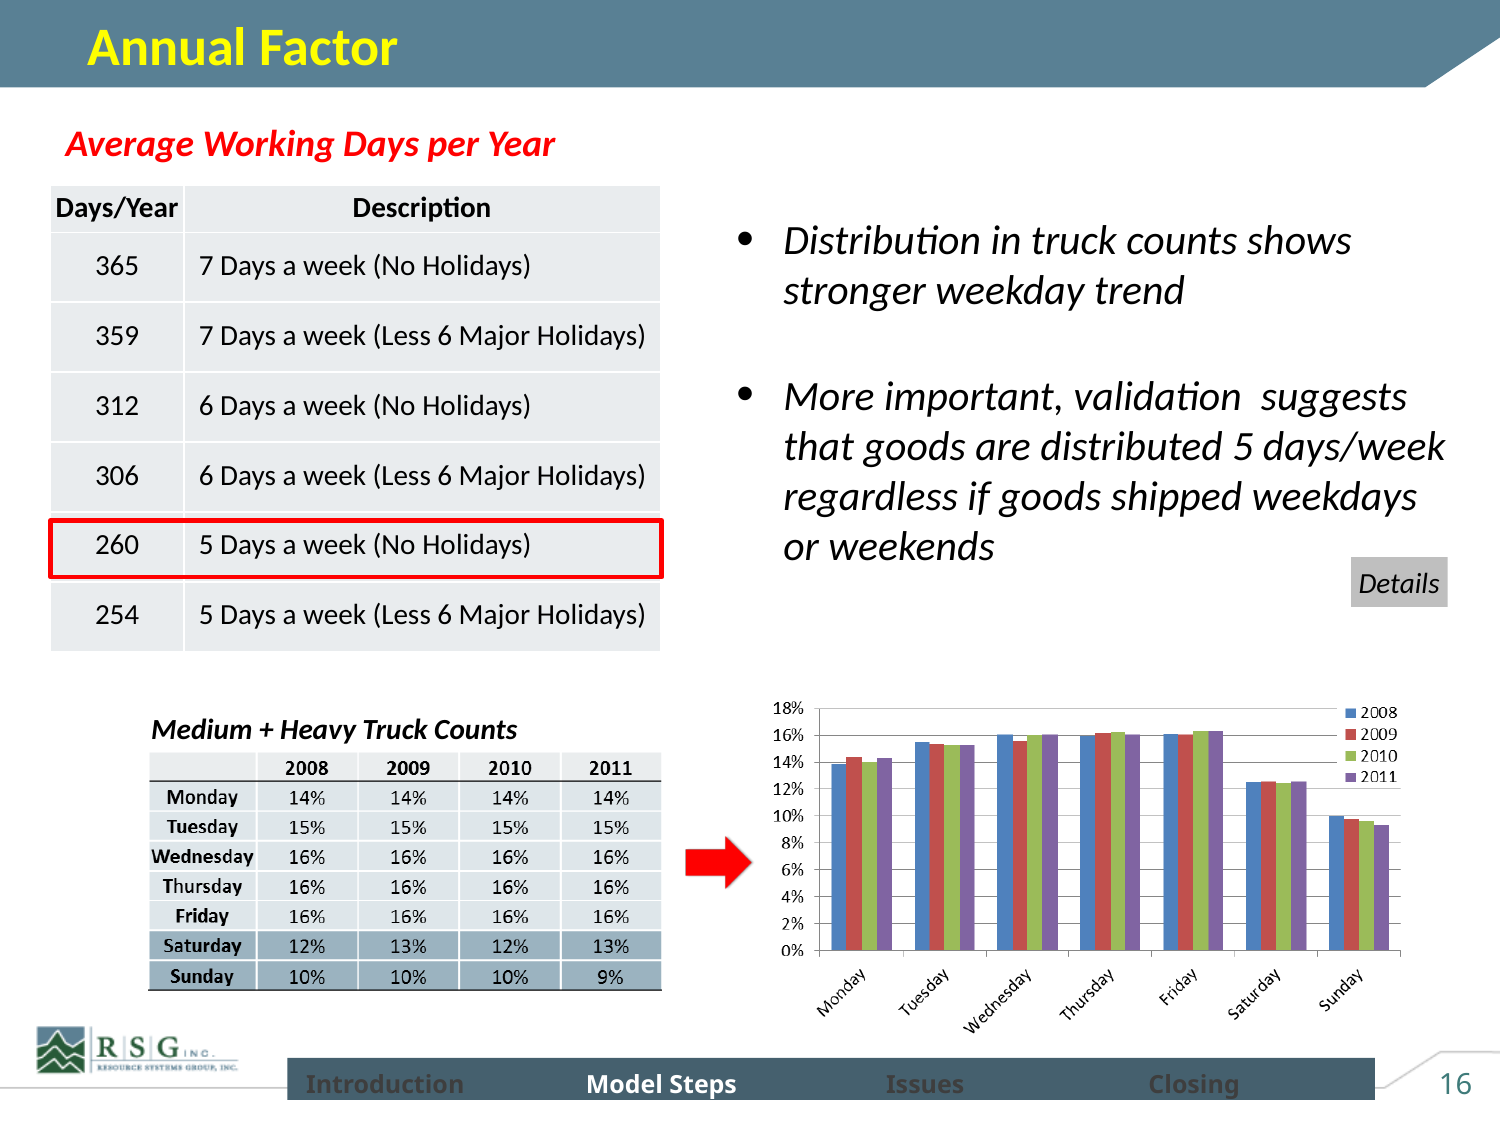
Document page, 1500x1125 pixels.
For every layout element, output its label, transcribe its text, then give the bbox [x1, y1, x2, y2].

table_cell 6 Days a week (No Holidays) [185, 373, 660, 441]
table_header Description [185, 186, 660, 232]
text_box Distribution in truck counts shows stronger weekday trend [721, 205, 1478, 321]
title Annual Factor [87, 0, 1438, 88]
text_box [287, 1057, 1376, 1101]
table_cell 6 Days a week (Less 6 Major Holidays) [185, 443, 660, 511]
text_box More important, validation suggests that goods are distributed 5 days/week regardless if goods shipped weekdays or weekends [721, 361, 1478, 577]
table_cell 5 Days a week (No Holidays) [185, 513, 660, 518]
table_cell 7 Days a week (Less 6 Major Holidays) [185, 303, 660, 371]
slide_number 16 [1359, 1037, 1473, 1113]
text_box [49, 518, 664, 579]
text_box Average Working Days per Year [50, 97, 612, 185]
table_cell 306 [51, 443, 183, 511]
table_cell 312 [51, 373, 183, 441]
text_box Details [1351, 557, 1448, 607]
picture [0, 39, 1500, 1125]
table_cell 5 Days a week (Less 6 Major Holidays) [185, 583, 660, 651]
text_box Medium + Heavy Truck Counts [136, 698, 698, 758]
table_cell 7 Days a week (No Holidays) [185, 233, 660, 301]
table_header Days/Year [51, 186, 183, 232]
table_cell 365 [51, 233, 183, 301]
table_cell 254 [51, 583, 183, 651]
table_cell 260 [51, 513, 183, 518]
table_cell 359 [51, 303, 183, 371]
